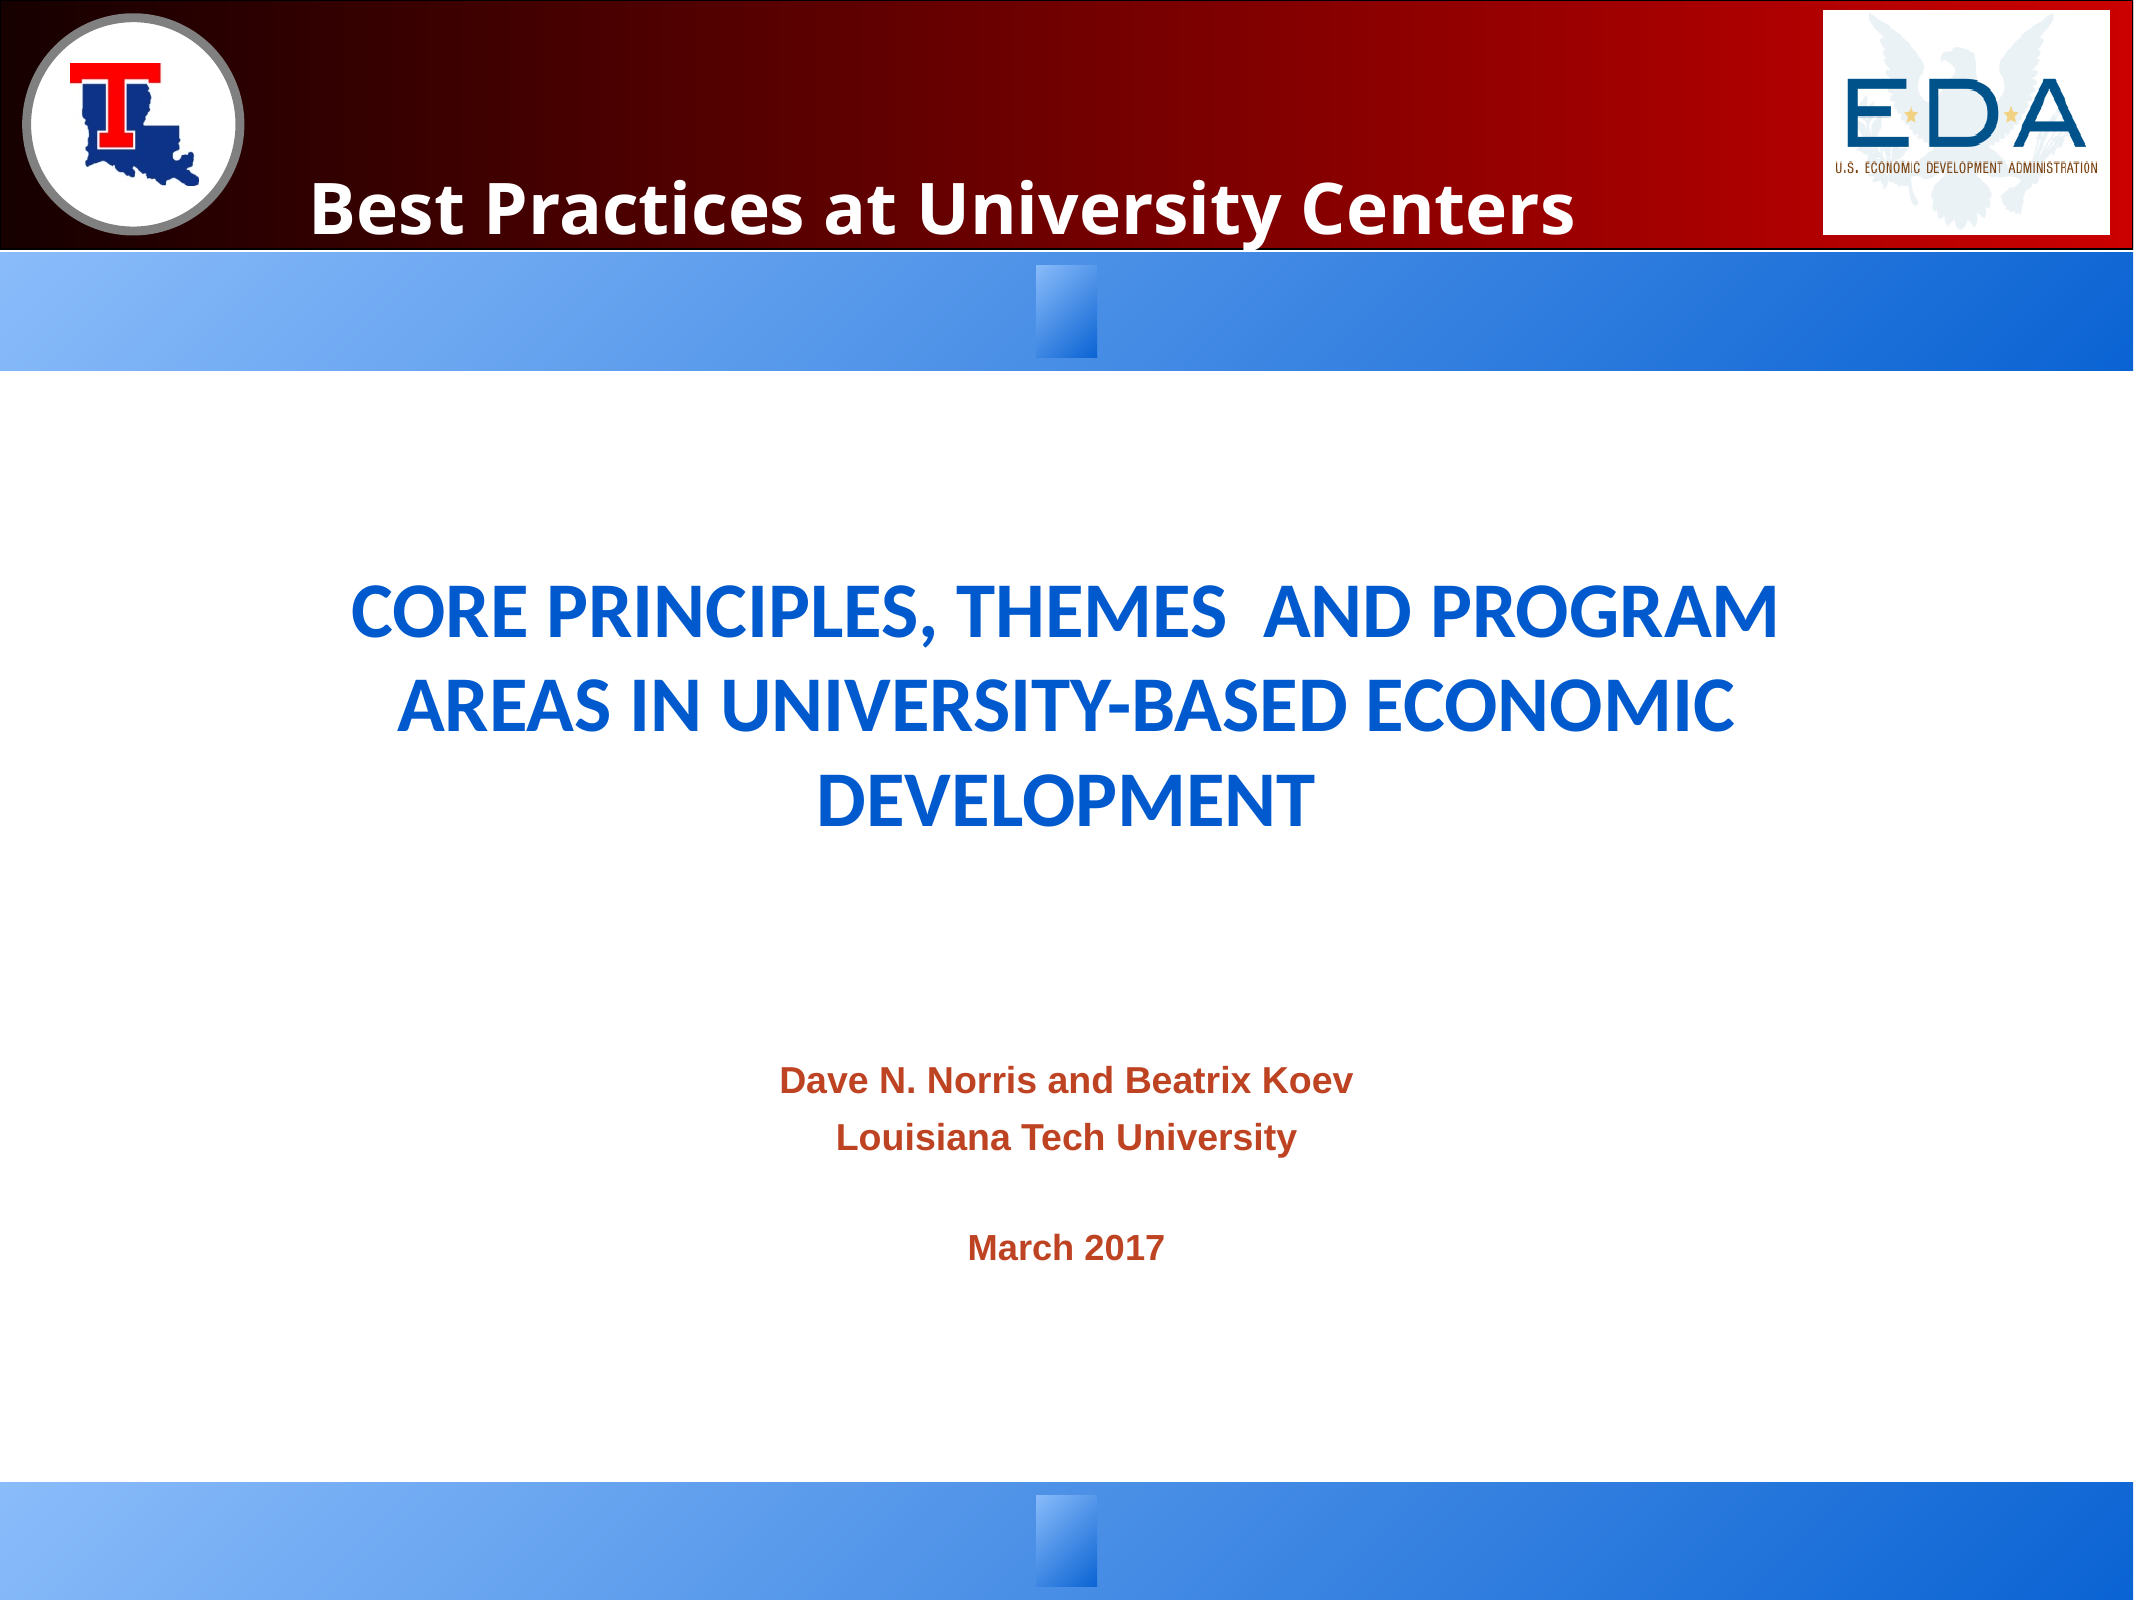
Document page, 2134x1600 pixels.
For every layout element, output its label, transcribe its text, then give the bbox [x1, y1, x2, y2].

picture [1823, 10, 2110, 235]
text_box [0, 1481, 2134, 1600]
text_box Best Practices at University Centers [287, 90, 2086, 245]
list Core Principles, Themes and Program Areas In University-Based Economic Development Dave N. Norris and Beatrix Koev Louisiana Tech University March 2017 [264, 545, 1869, 1283]
picture [70, 63, 199, 186]
text_box [0, 0, 2134, 246]
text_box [0, 252, 2134, 371]
text_box [26, 17, 240, 232]
